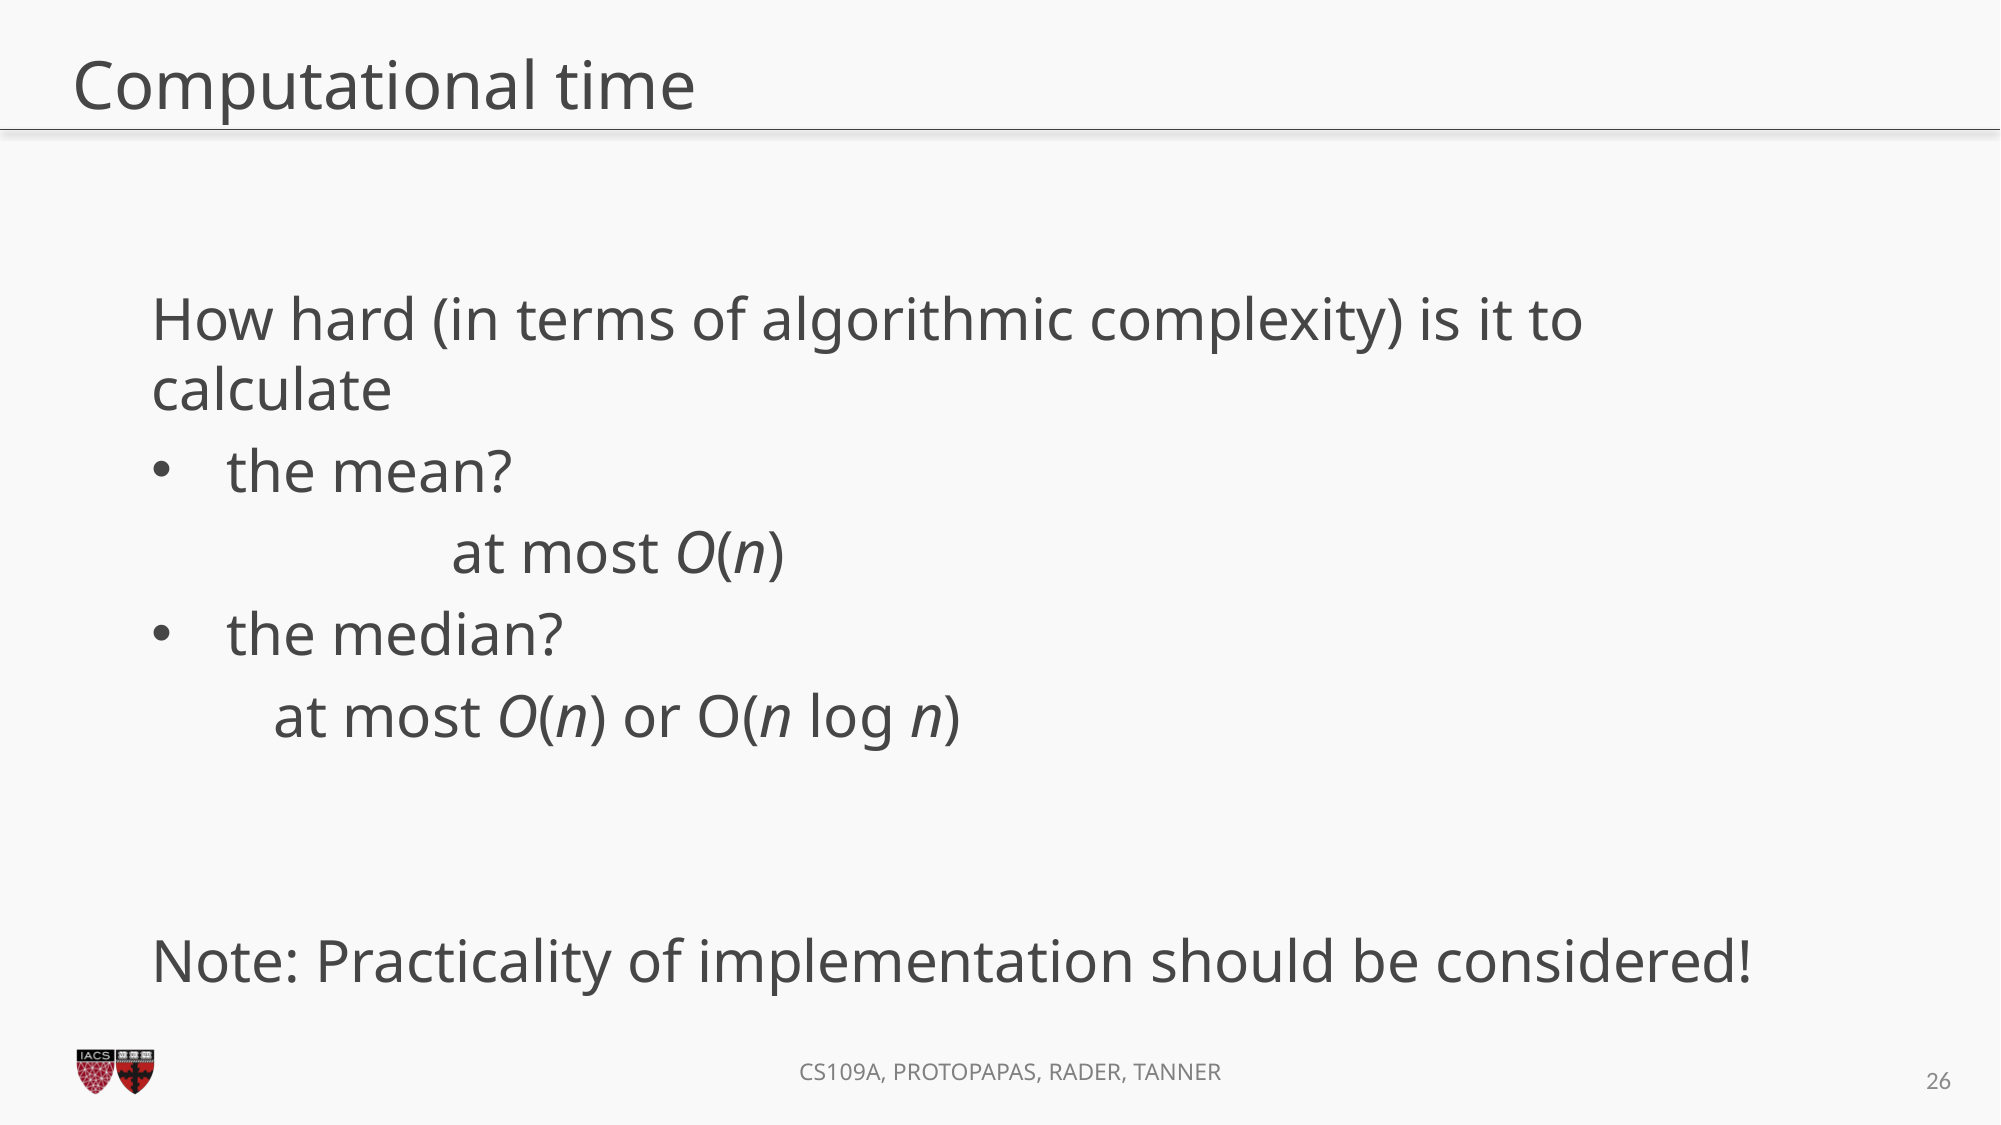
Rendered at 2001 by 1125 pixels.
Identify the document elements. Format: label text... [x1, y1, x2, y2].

slide_number 26 [1500, 1050, 1967, 1110]
list How hard (in terms of algorithmic complexity) is it to calculate the mean? at most O(n) the median? at most O(n) or O(n log n) Note: Practicality of implementation should be considered! [136, 193, 1831, 983]
title Computational time [57, 35, 1943, 162]
picture [75, 1049, 155, 1095]
